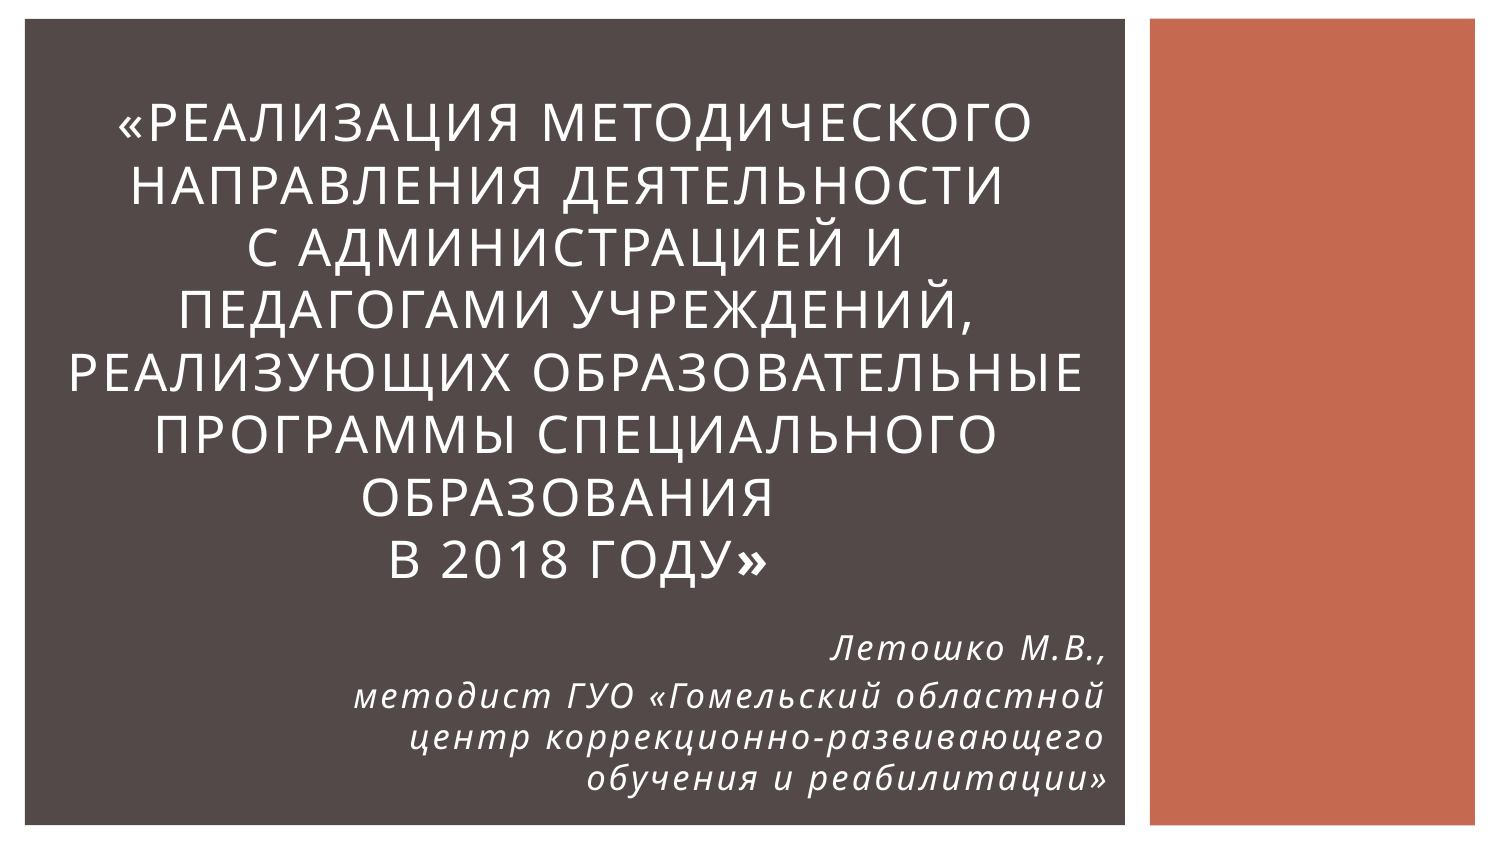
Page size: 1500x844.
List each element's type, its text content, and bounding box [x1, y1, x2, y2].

title «РЕАЛИЗАЦИЯ МЕТОДИЧЕСКОГО НАПРАВЛЕНИЯ ДЕЯТЕЛЬНОСТИ С АДМИНИСТРАЦИЕЙ И ПЕДАГОГАМИ УЧРЕЖДЕНИЙ, РЕАЛИЗУЮЩИХ ОБРАЗОВАТЕЛЬНЫЕ ПРОГРАММЫ СПЕЦИАЛЬНОГО ОБРАЗОВАНИЯ В 2018 ГОДУ» [41, 226, 1115, 452]
subtitle Летошко М.В., методист ГУО «Гомельский областной центр коррекционно-развивающего обучения и реабилитации» [324, 599, 1123, 824]
